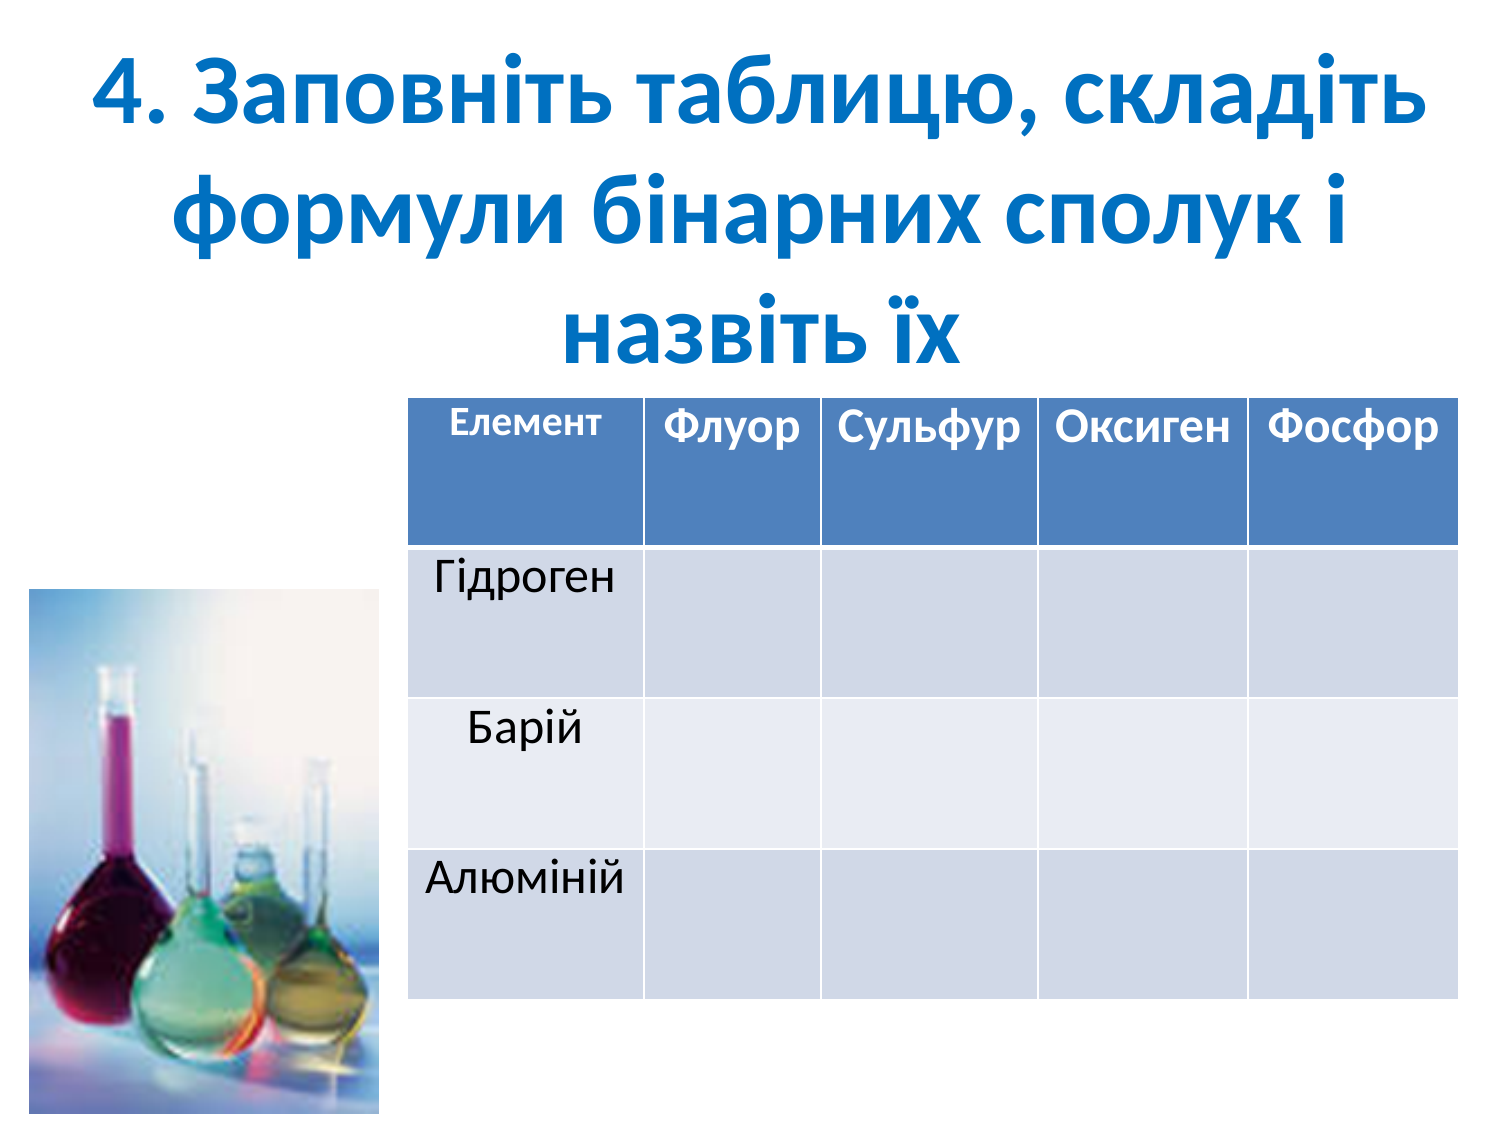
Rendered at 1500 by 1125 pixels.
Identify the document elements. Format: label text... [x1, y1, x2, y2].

table_cell [1039, 699, 1247, 848]
table_header Оксиген [1039, 398, 1247, 545]
table_cell [1249, 699, 1458, 848]
table_cell [1249, 850, 1458, 999]
table_cell [822, 850, 1037, 999]
table_cell [1039, 550, 1247, 697]
table_header Сульфур [822, 398, 1037, 545]
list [29, 589, 379, 1114]
table_cell [645, 699, 820, 848]
table_cell [645, 850, 820, 999]
table_cell Барій [408, 699, 643, 848]
table_cell [822, 550, 1037, 697]
table_cell Алюміній [408, 850, 643, 999]
table_cell [1249, 550, 1458, 697]
title 4. Заповніть таблицю, складіть формули бінарних сполук і назвіть їх [75, 45, 1447, 362]
table_header Фосфор [1249, 398, 1458, 545]
table_header Елемент [408, 398, 643, 545]
table_cell [822, 699, 1037, 848]
table_cell [1039, 850, 1247, 999]
table_header Флуор [645, 398, 820, 545]
table_cell Гідроген [408, 550, 643, 697]
table_cell [645, 550, 820, 697]
